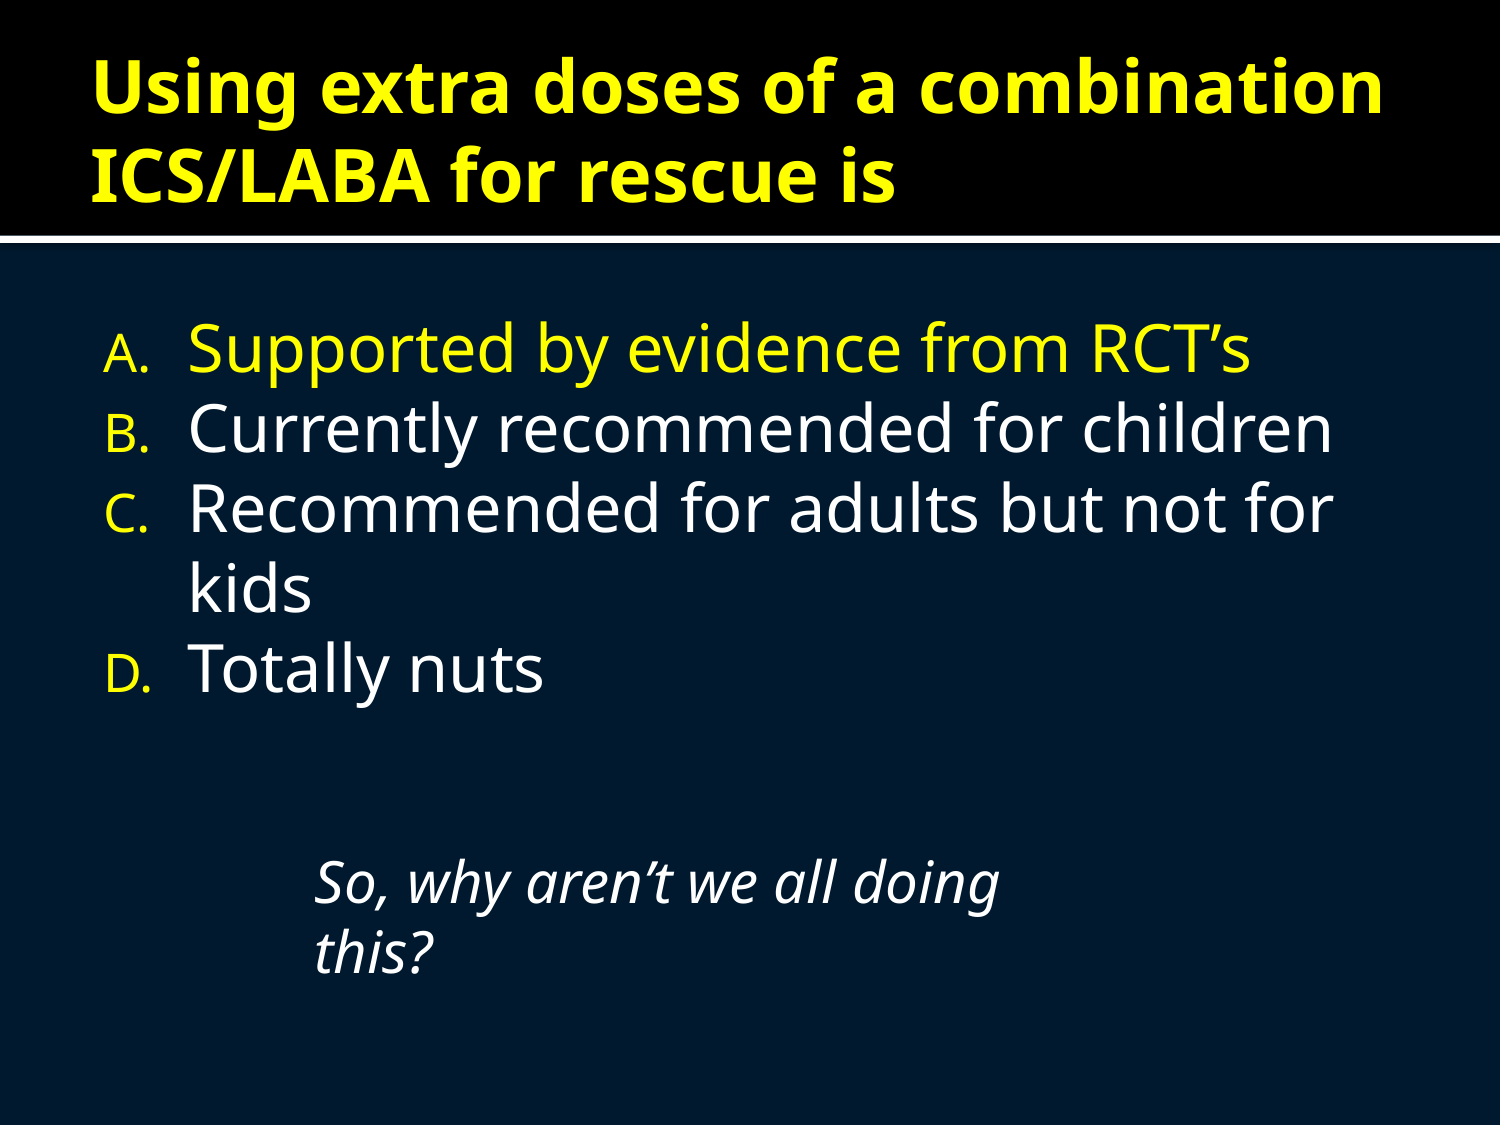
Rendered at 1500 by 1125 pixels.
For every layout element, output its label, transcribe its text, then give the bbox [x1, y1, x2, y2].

text_box So, why aren’t we all doing this? [299, 837, 1113, 993]
title Using extra doses of a combination ICS/LABA for rescue is [75, 25, 1425, 231]
list Supported by evidence from RCT’s Currently recommended for children Recommended for adults but not for kids Totally nuts [75, 291, 1425, 1050]
